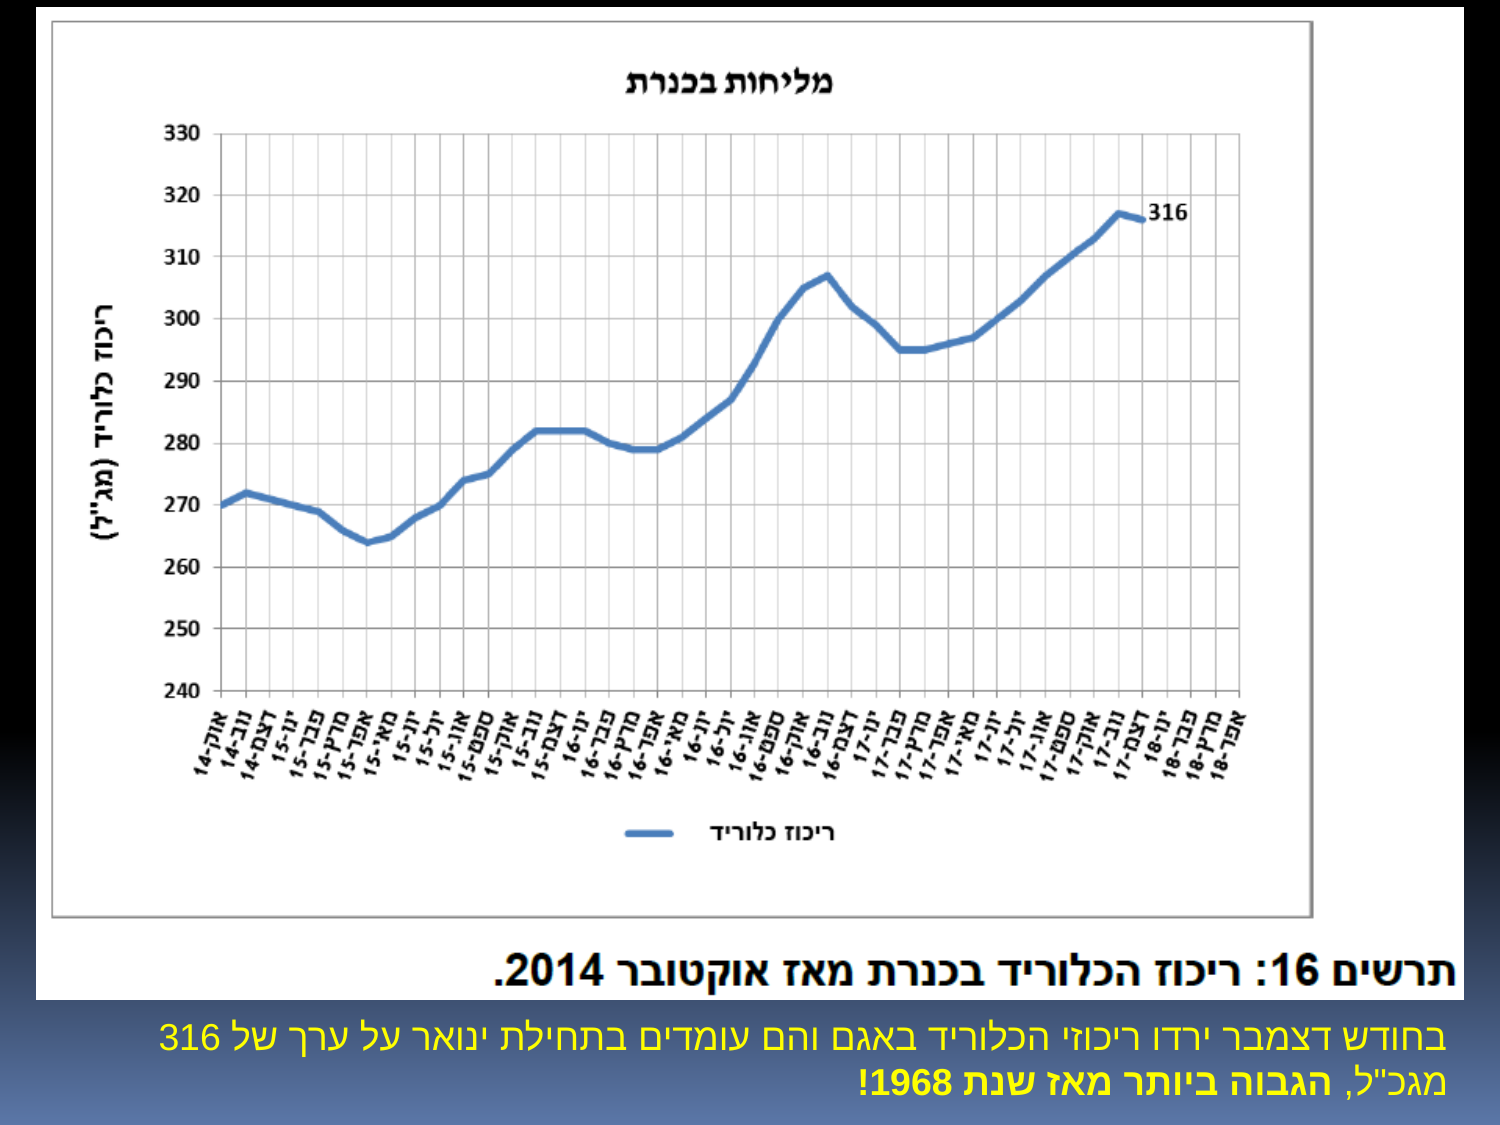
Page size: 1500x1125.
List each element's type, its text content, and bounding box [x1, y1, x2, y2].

text_box בחודש דצמבר ירדו ריכוזי הכלוריד באגם והם עומדים בתחילת ינואר על ערך של 316 מגכ"ל, הגבוה ביותר מאז שנת 1968! [36, 1009, 1464, 1111]
picture [36, 6, 1464, 1000]
